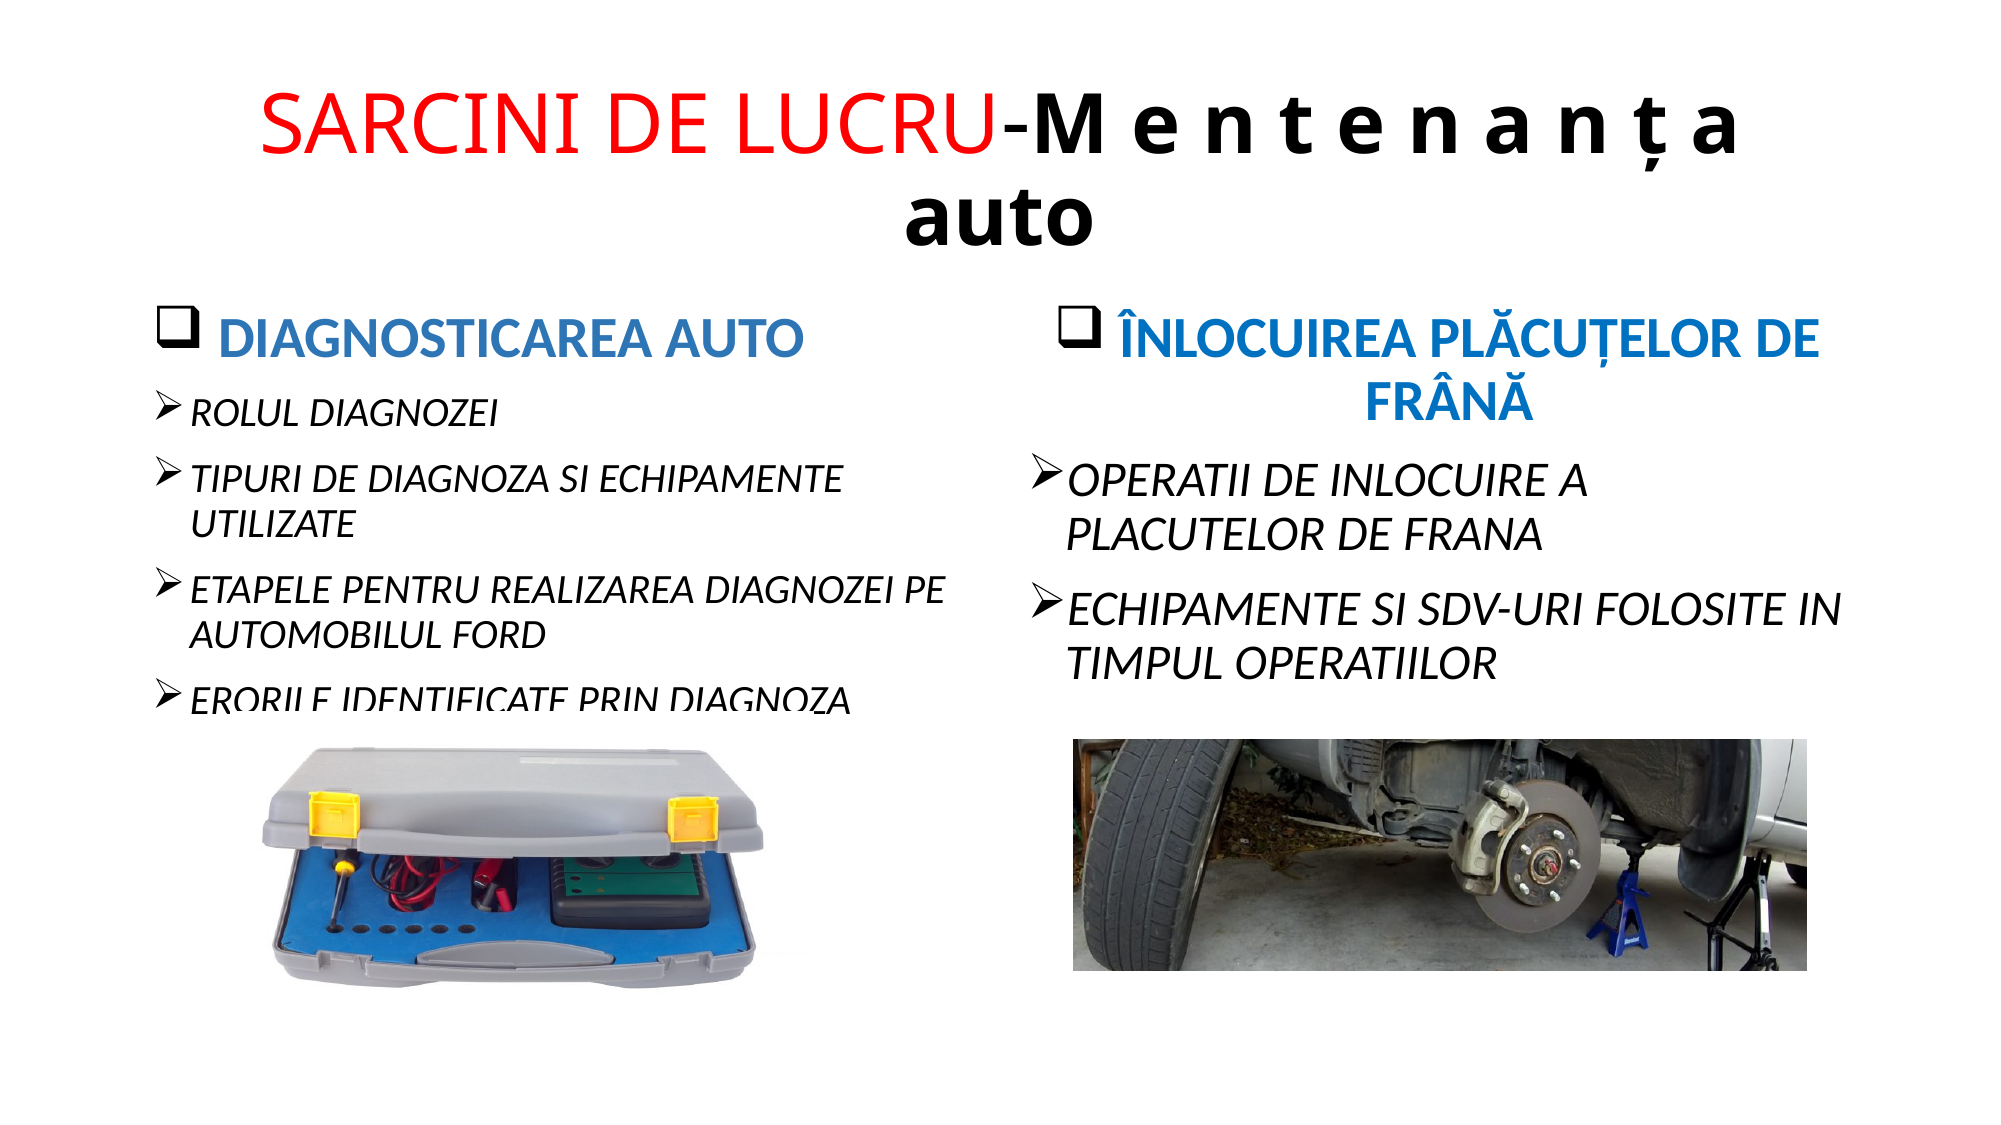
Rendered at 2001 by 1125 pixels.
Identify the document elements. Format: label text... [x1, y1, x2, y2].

list ÎNLOCUIREA PLĂCUȚELOR DE FRÂNĂ OPERATII DE INLOCUIRE A PLACUTELOR DE FRANA ECHIPAMENTE SI SDV-URI FOLOSITE IN TIMPUL OPERATIILOR [1012, 299, 1863, 1014]
title SARCINI DE LUCRU-M e n t e n a n ț a auto [137, 59, 1863, 278]
list DIAGNOSTICAREA AUTO ROLUL DIAGNOZEI TIPURI DE DIAGNOZA SI ECHIPAMENTE UTILIZATE ETAPELE PENTRU REALIZAREA DIAGNOZEI PE AUTOMOBILUL FORD ERORILE IDENTIFICATE PRIN DIAGNOZA [137, 299, 988, 1014]
picture [230, 711, 814, 1014]
picture [1073, 739, 1807, 971]
